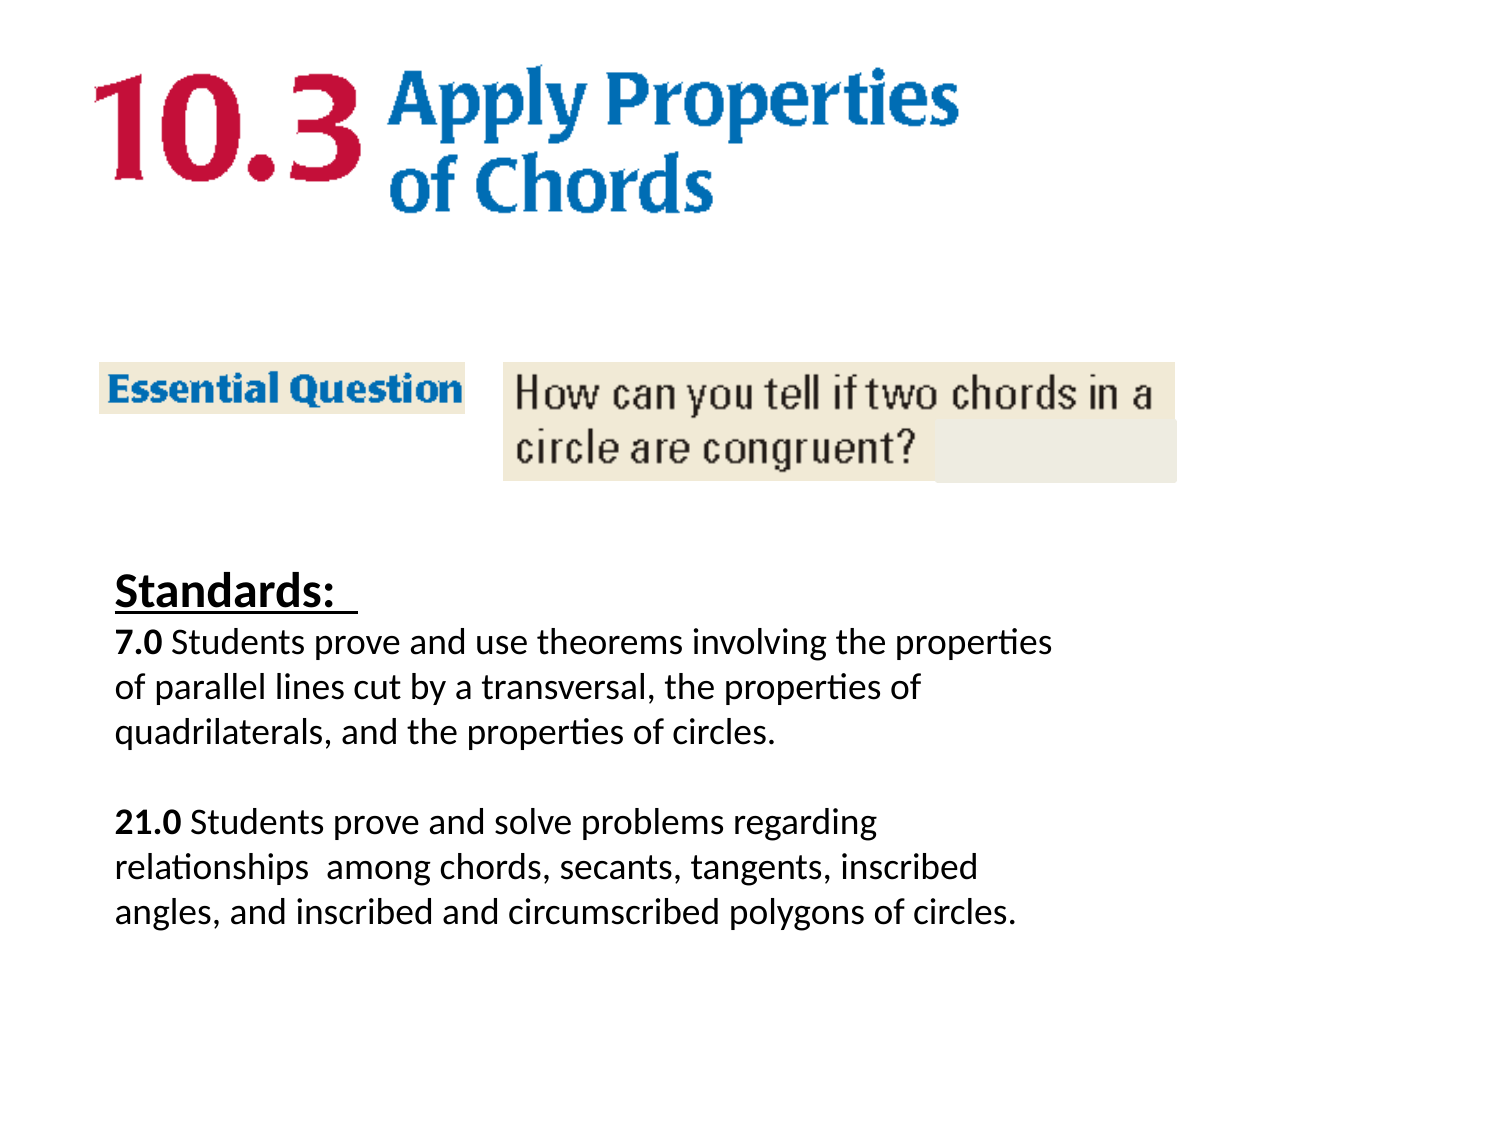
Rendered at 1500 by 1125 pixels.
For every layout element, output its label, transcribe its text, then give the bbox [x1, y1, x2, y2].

text_box Standards: 7.0 Students prove and use theorems involving the properties of parallel lines cut by a transversal, the properties of quadrilaterals, and the properties of circles. 21.0 Students prove and solve problems regarding relationships among chords, secants, tangents, inscribed angles, and inscribed and circumscribed polygons of circles. [99, 549, 1075, 940]
picture [87, 49, 968, 218]
picture [99, 362, 465, 415]
picture [502, 362, 1175, 481]
